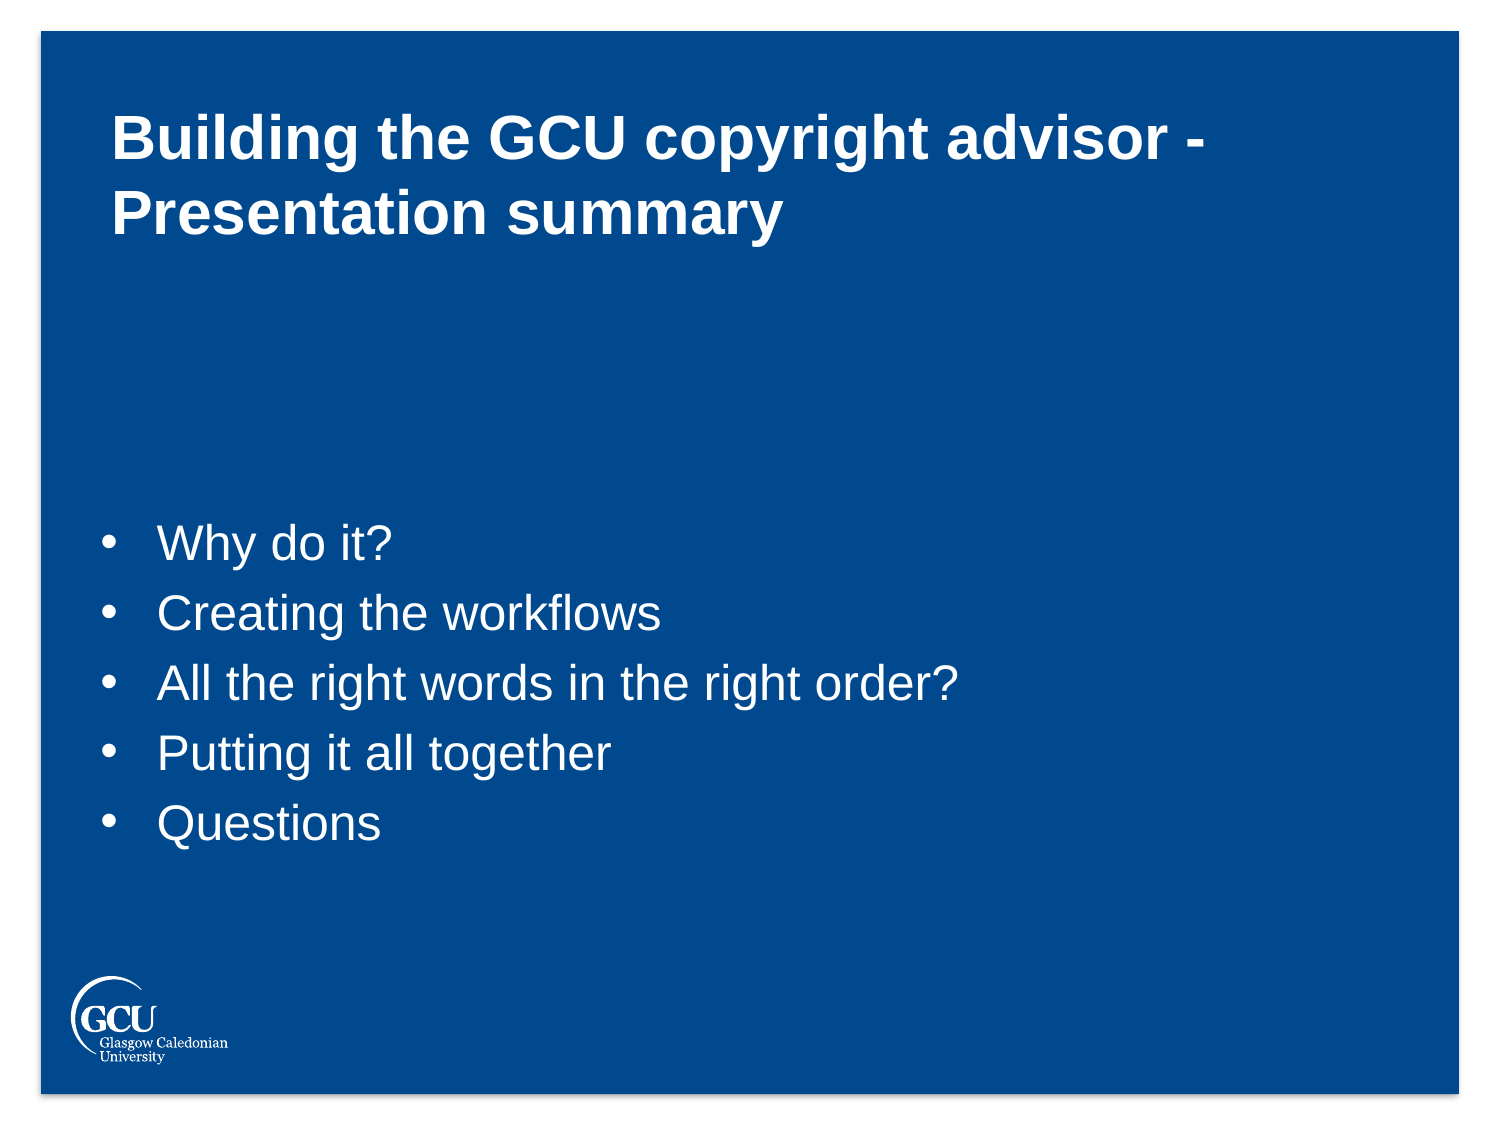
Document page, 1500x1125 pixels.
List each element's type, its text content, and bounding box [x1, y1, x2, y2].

list Why do it? Creating the workflows All the right words in the right order? Putting it all together Questions [85, 503, 1385, 870]
list Building the GCU copyright advisor - Presentation summary [96, 90, 1396, 257]
